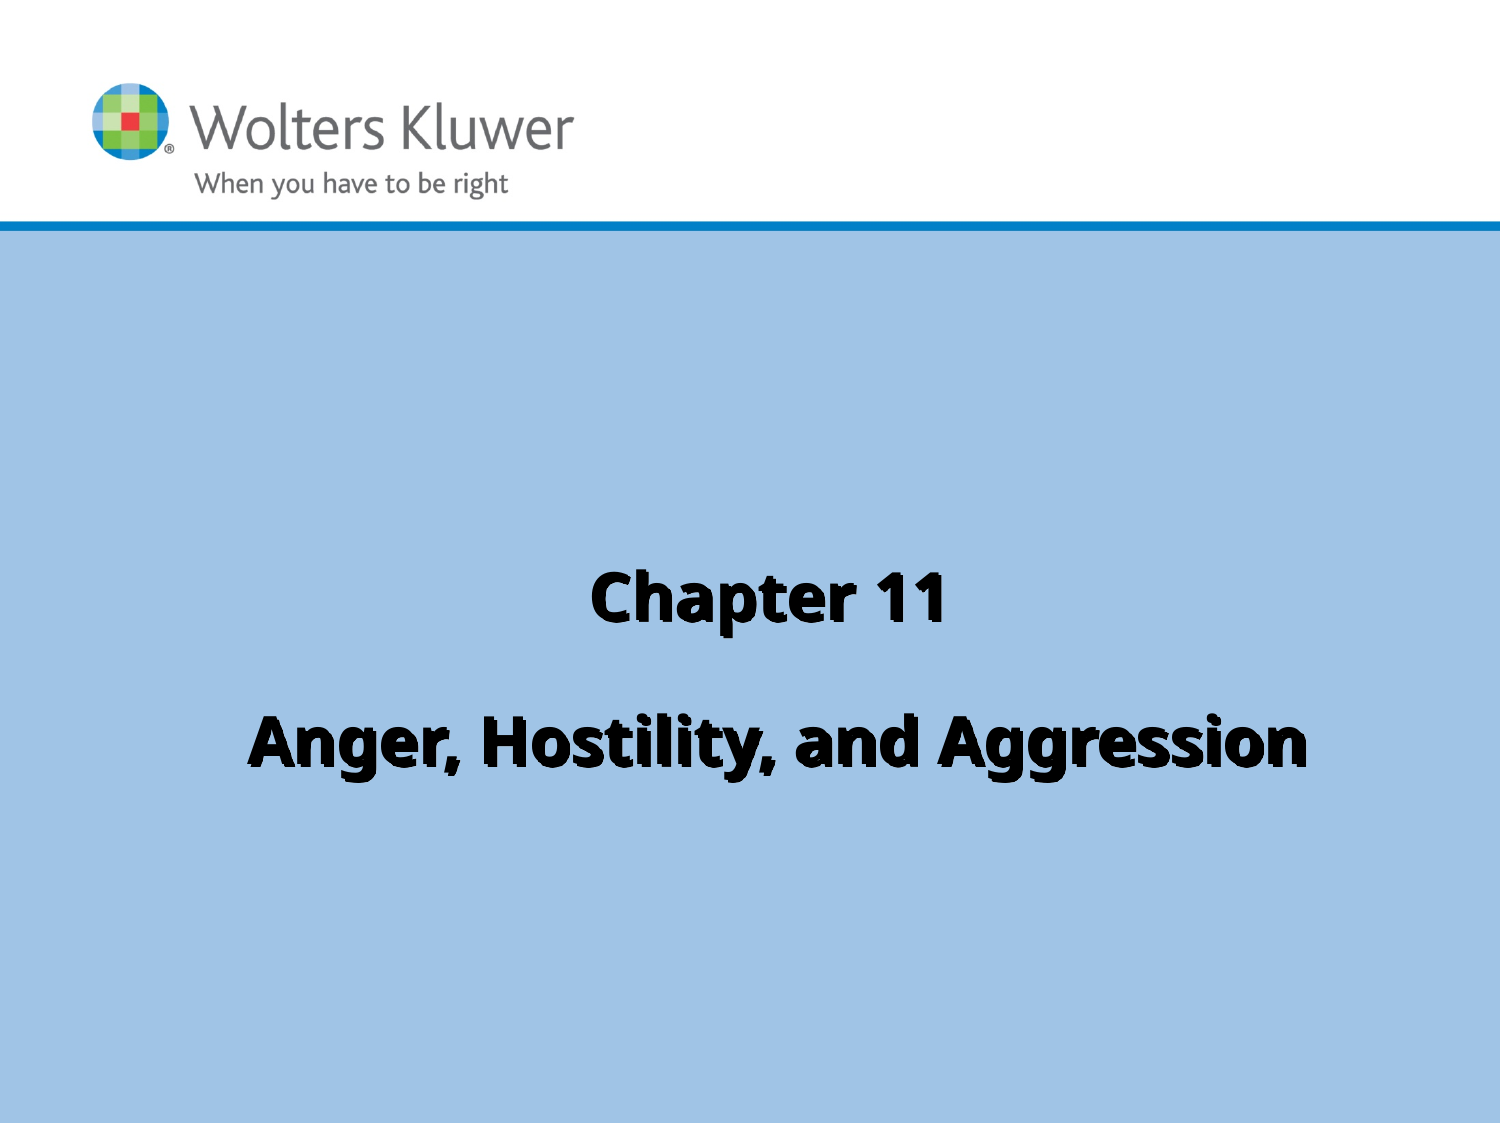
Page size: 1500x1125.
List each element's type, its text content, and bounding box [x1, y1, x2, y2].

picture [0, 60, 1500, 1123]
title Chapter 11 Anger, Hostility, and Aggression [229, 487, 1327, 779]
